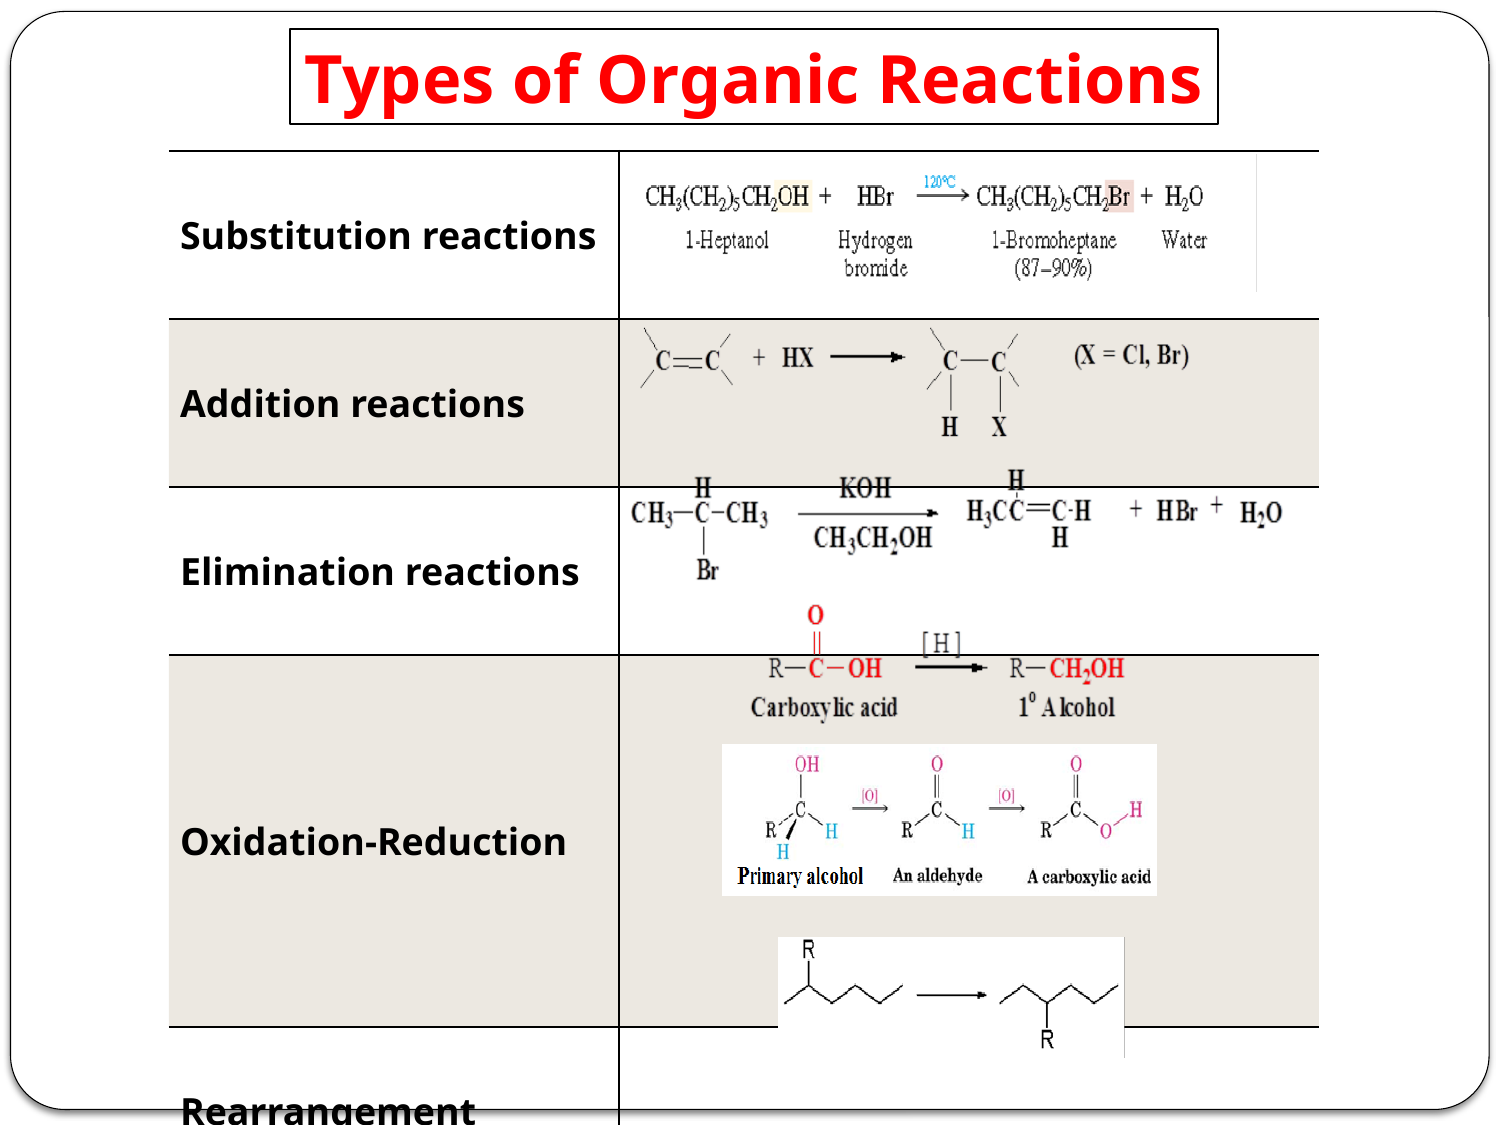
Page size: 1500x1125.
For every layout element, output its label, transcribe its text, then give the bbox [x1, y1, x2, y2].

table_cell Oxidation-Reduction [169, 656, 618, 1026]
picture [635, 319, 1194, 444]
picture [622, 154, 1257, 294]
table_cell [620, 320, 1319, 486]
table_header Substitution reactions [169, 152, 618, 318]
picture [748, 600, 1131, 731]
table_cell [620, 656, 1319, 1026]
table_cell Elimination reactions [169, 488, 618, 654]
picture [630, 465, 1287, 582]
table_cell Addition reactions [169, 320, 618, 486]
picture [721, 743, 1158, 897]
table_cell [620, 488, 1319, 654]
table_cell Rearrangement reactions [169, 1028, 618, 1125]
table_cell [620, 1028, 1319, 1125]
table_header [620, 152, 1319, 318]
picture [778, 937, 1126, 1060]
text_box Types of Organic Reactions [289, 28, 1219, 125]
